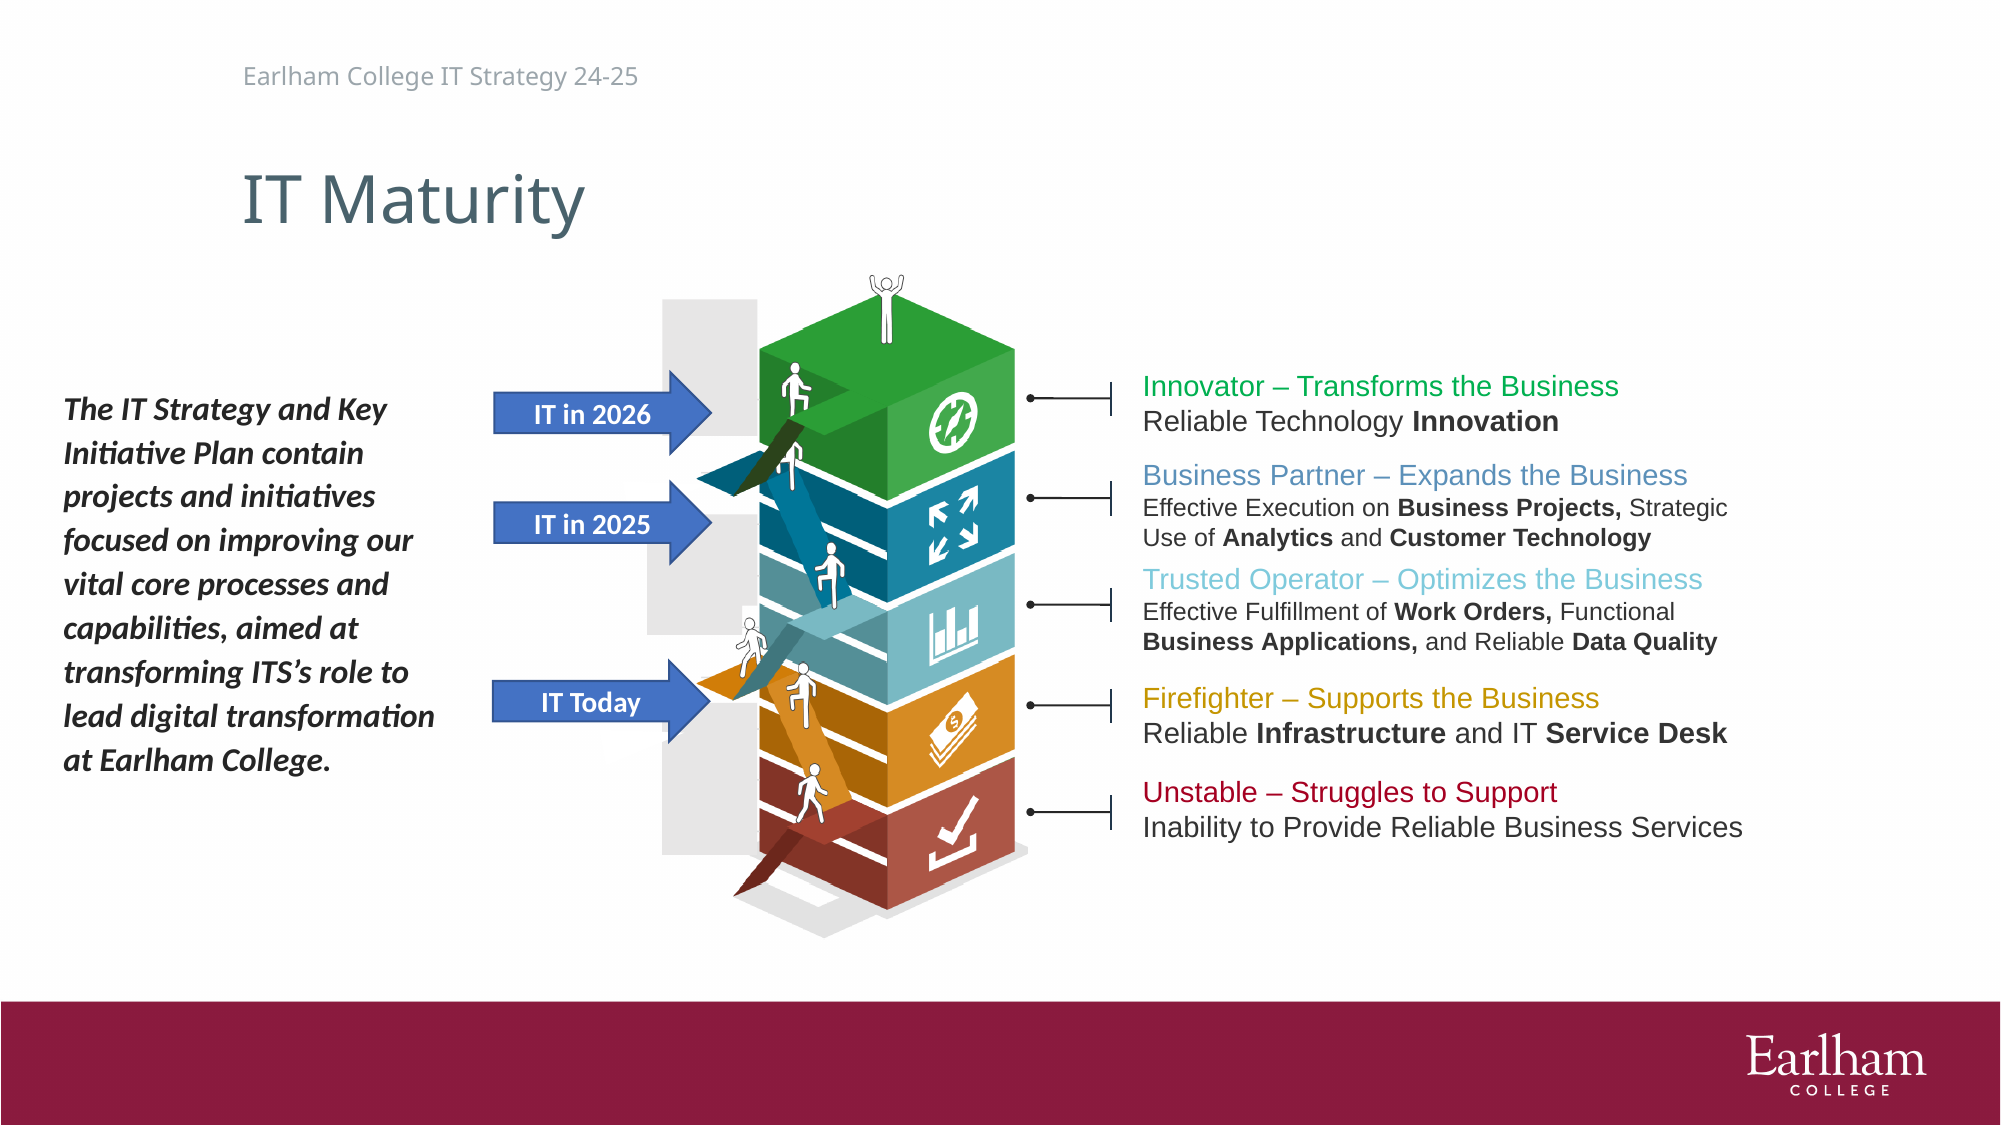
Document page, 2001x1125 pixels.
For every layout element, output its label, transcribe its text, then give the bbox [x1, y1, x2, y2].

picture [0, 0, 2001, 1125]
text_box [492, 274, 1781, 940]
list Earlham College IT Strategy 24-25 [228, 56, 797, 95]
text_box The IT Strategy and Key Initiative Plan contain projects and initiatives focused on improving our vital core processes and capabilities, aimed at transforming ITS’s role to lead digital transformation at Earlham College. [63, 382, 451, 887]
title IT Maturity [228, 158, 1667, 239]
